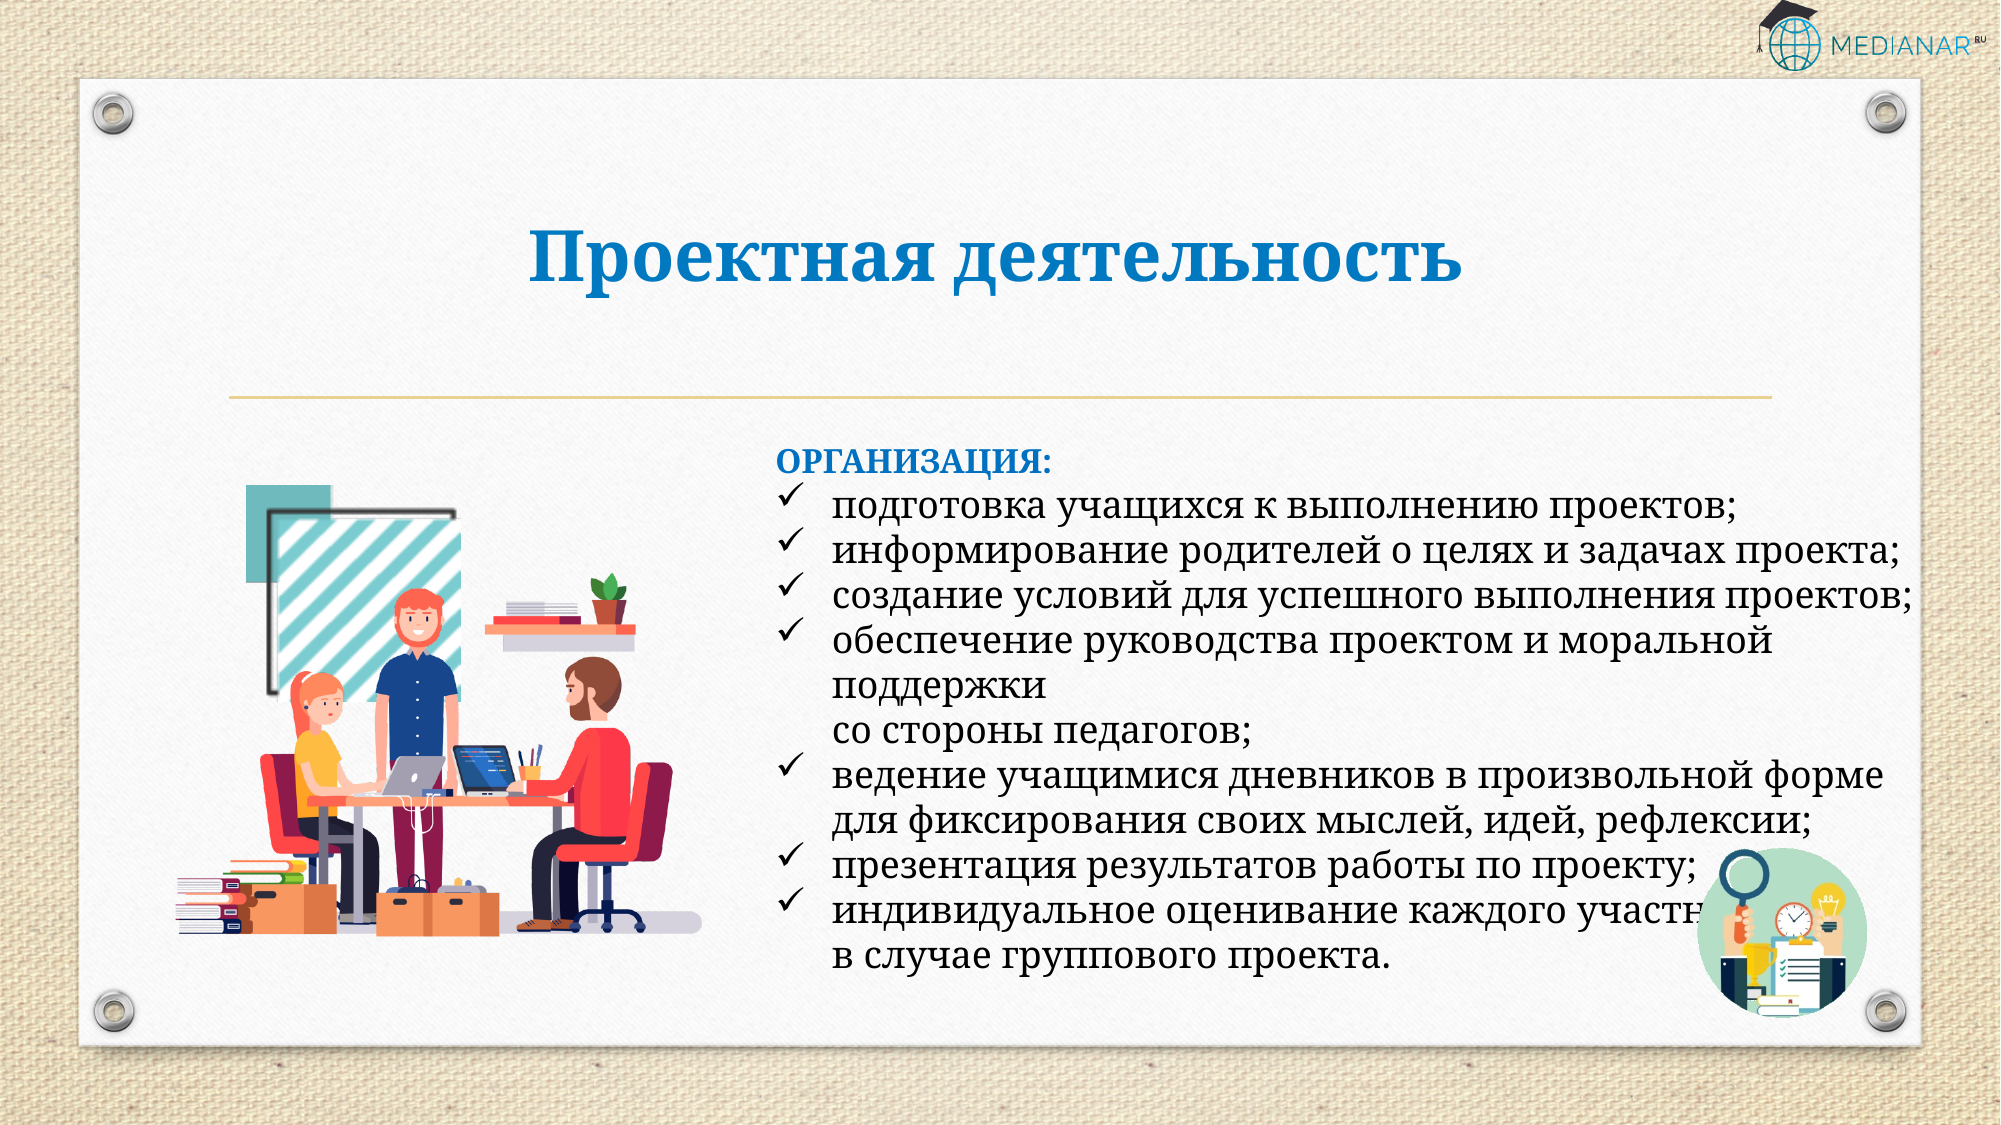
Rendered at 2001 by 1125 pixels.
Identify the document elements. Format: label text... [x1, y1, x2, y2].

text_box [162, 485, 722, 1034]
text_box ОРГАНИЗАЦИЯ: подготовка учащихся к выполнению проектов; информирование родителей о целях и задачах проекта; создание условий для успешного выполнения проектов; обеспечение руководства проектом и моральной поддержки со стороны педагогов; ведение учащимися дневников в произвольной форме для фиксирования своих мыслей, идей, рефлексии; презентация результатов работы по проекту; индивидуальное оценивание каждого участника в случае группового проекта. [760, 433, 1944, 944]
picture [0, 0, 2001, 1125]
text_box Проектная деятельность [219, 203, 1773, 303]
